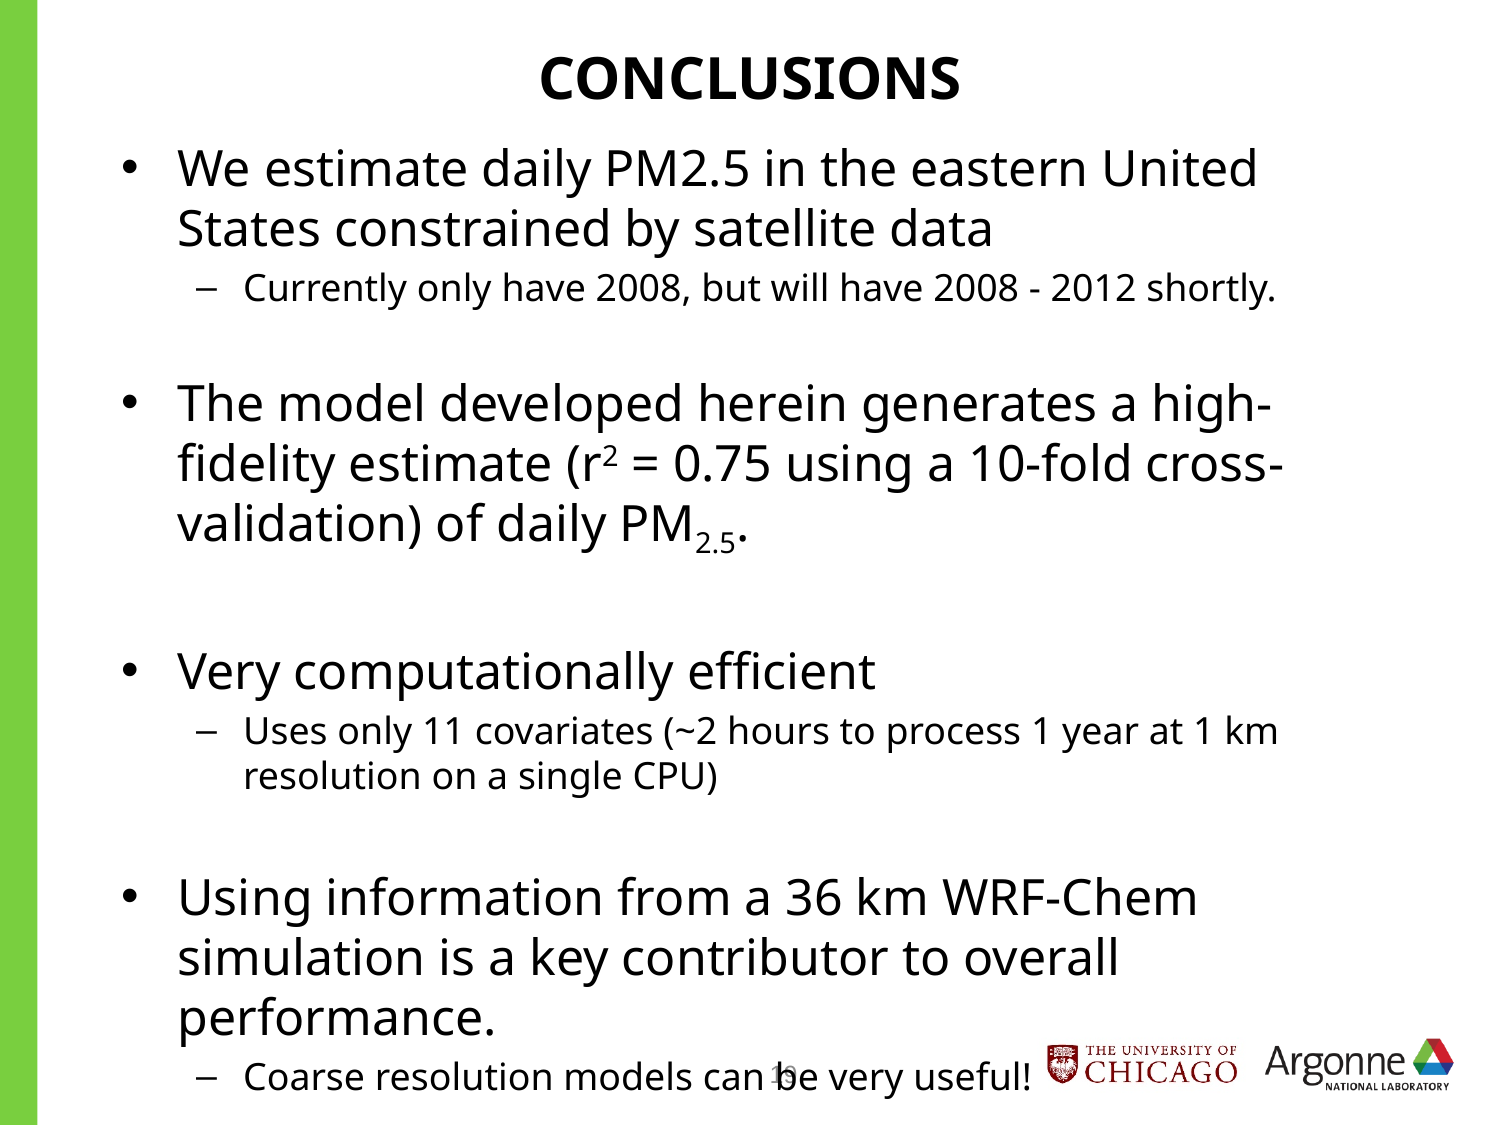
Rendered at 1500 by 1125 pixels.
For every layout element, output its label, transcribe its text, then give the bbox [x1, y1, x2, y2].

picture [1037, 1026, 1250, 1102]
slide_number 19 [462, 1050, 813, 1098]
picture [1255, 1024, 1468, 1102]
list We estimate daily PM2.5 in the eastern United States constrained by satellite data Currently only have 2008, but will have 2008 - 2012 shortly. The model developed herein generates a high-fidelity estimate (r2 = 0.75 using a 10-fold cross-validation) of daily PM2.5. Very computationally efficient Uses only 11 covariates (~2 hours to process 1 year at 1 km resolution on a single CPU) Using information from a 36 km WRF-Chem simulation is a key contributor to overall performance. Coarse resolution models can be very useful! [106, 128, 1425, 942]
title CONCLUSIONS [75, 24, 1425, 129]
